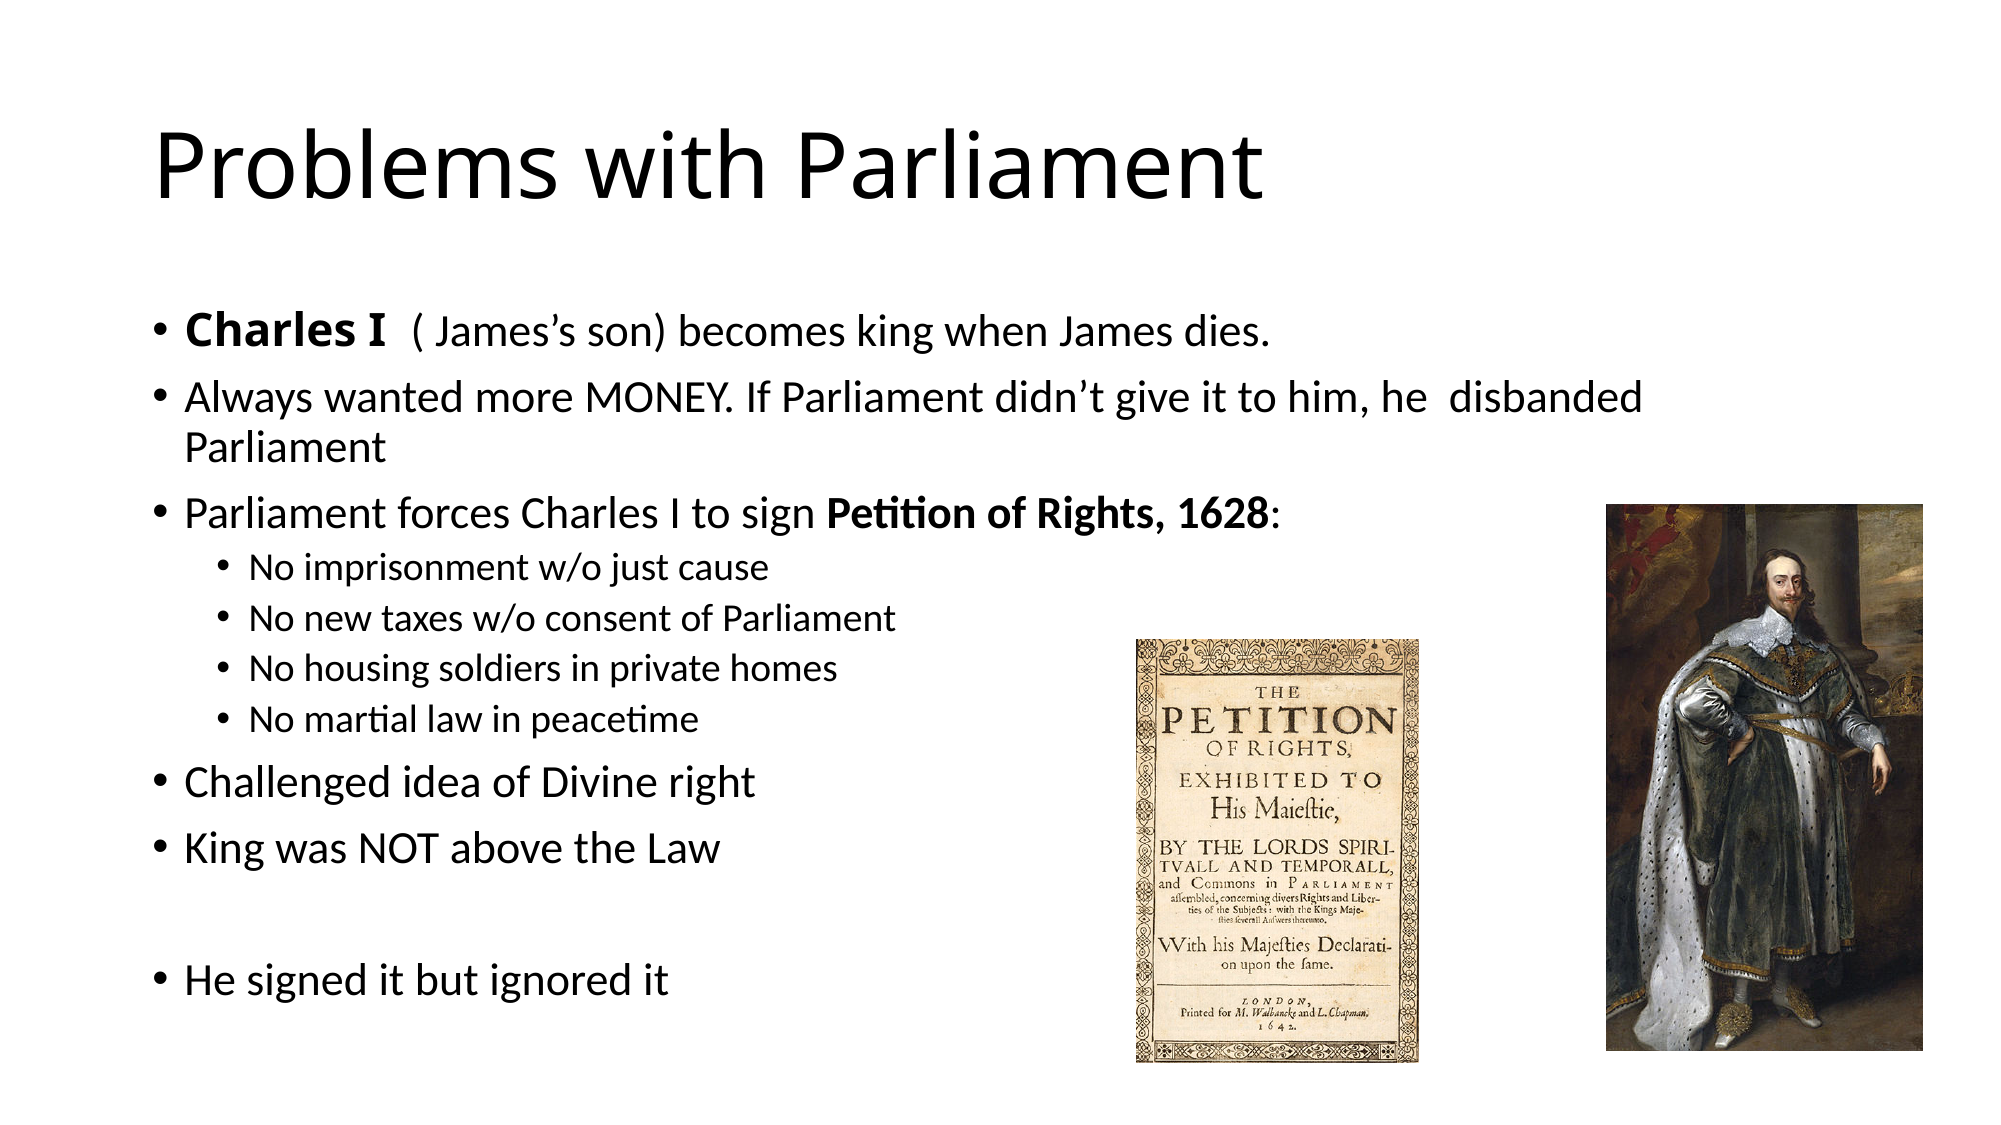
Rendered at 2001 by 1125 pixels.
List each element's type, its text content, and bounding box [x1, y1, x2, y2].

title Problems with Parliament [137, 59, 1863, 278]
picture [1136, 639, 1419, 1063]
picture [1606, 504, 1923, 1051]
list Charles I ( James’s son) becomes king when James dies. Always wanted more MONEY. If Parliament didn’t give it to him, he disbanded Parliament Parliament forces Charles I to sign Petition of Rights, 1628: No imprisonment w/o just cause No new taxes w/o consent of Parliament No housing soldiers in private homes No martial law in peacetime Challenged idea of Divine right King was NOT above the Law He signed it but ignored it [137, 299, 1863, 1014]
